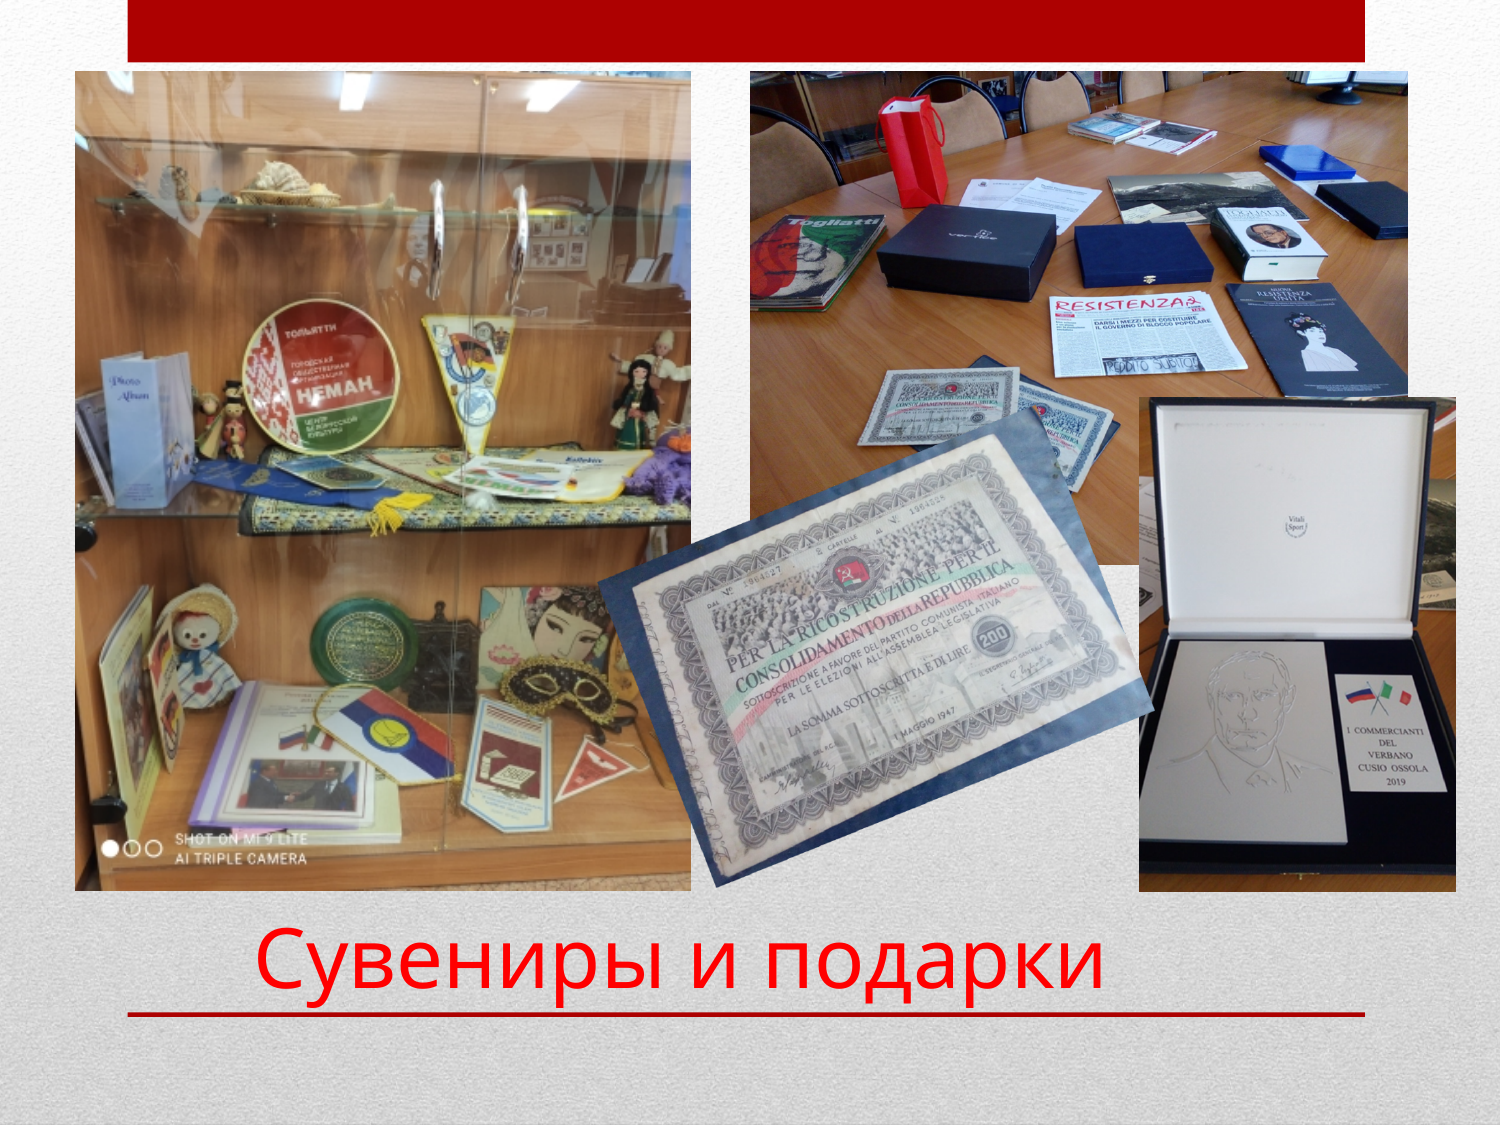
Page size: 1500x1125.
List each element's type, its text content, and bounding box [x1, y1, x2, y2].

title Сувениры и подарки [125, 900, 1238, 1013]
picture [75, 70, 1456, 893]
